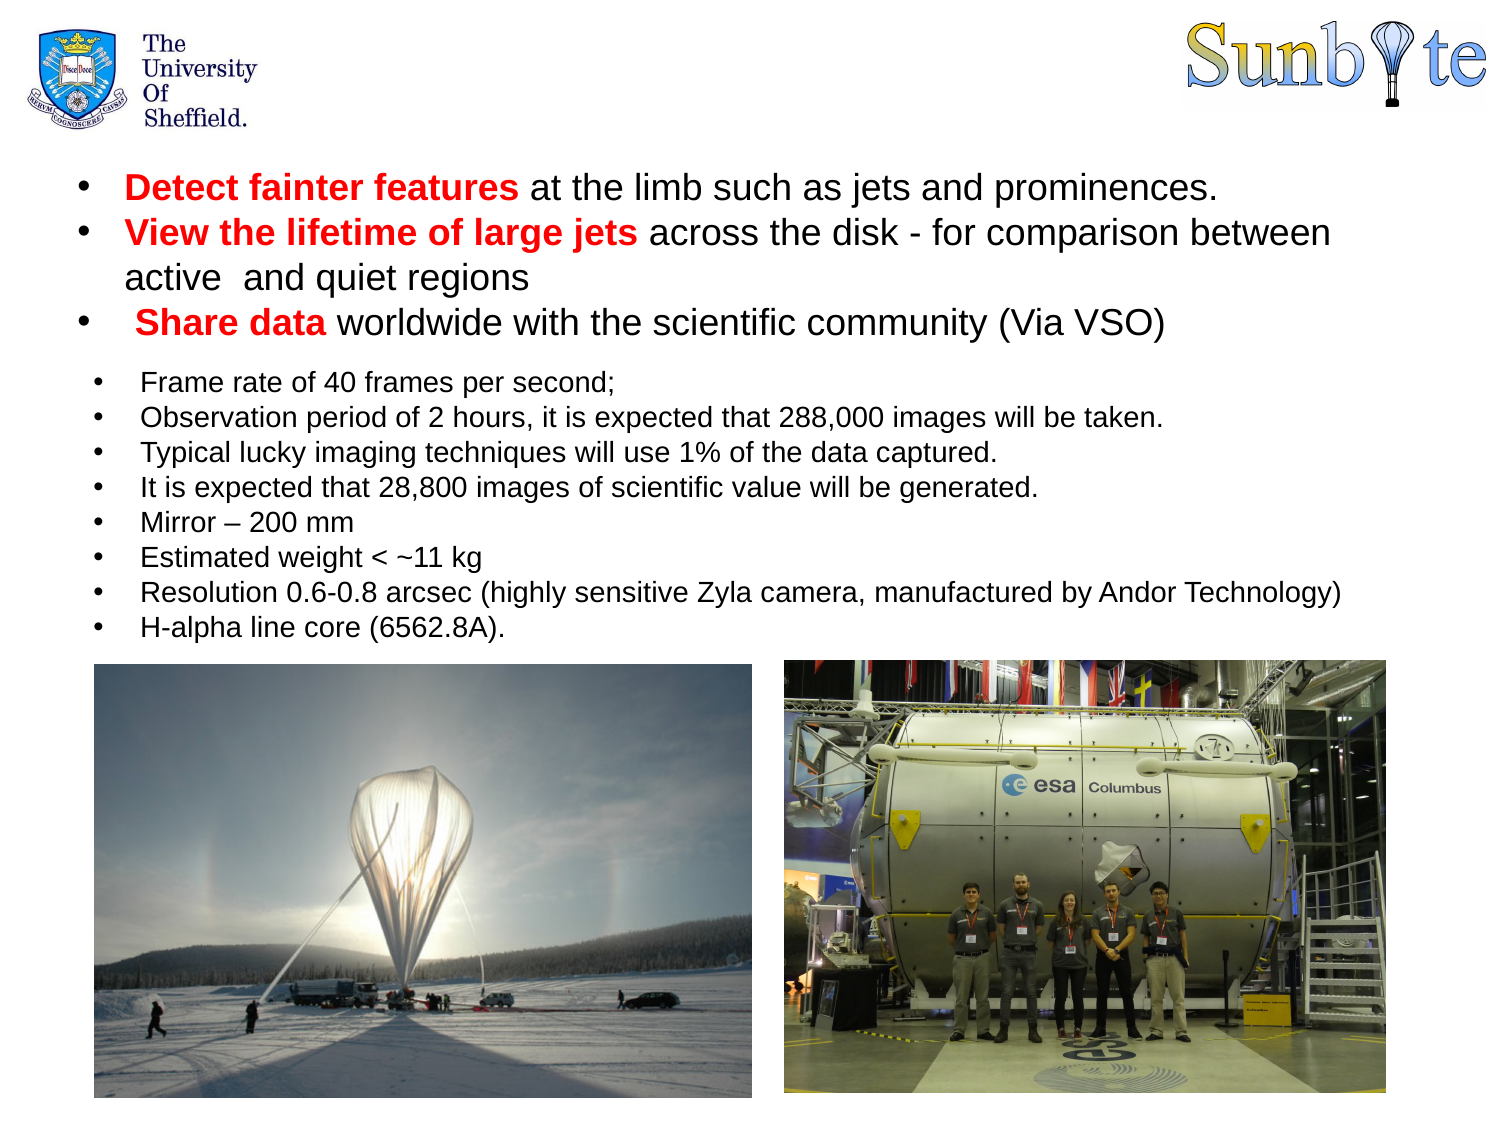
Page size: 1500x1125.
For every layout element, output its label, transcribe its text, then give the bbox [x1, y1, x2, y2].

picture [1182, 21, 1486, 111]
text_box Frame rate of 40 frames per second; Observation period of 2 hours, it is expected that 288,000 images will be taken. Typical lucky imaging techniques will use 1% of the data captured. It is expected that 28,800 images of scientific value will be generated. Mirror – 200 mm Estimated weight < ~11 kg Resolution 0.6-0.8 arcsec (highly sensitive Zyla camera, manufactured by Andor Technology) H-alpha line core (6562.8A). [78, 411, 1386, 651]
picture [94, 664, 752, 1098]
picture [20, 19, 269, 141]
picture [783, 660, 1386, 1094]
text_box Detect fainter features at the limb such as jets and prominences. View the lifetime of large jets across the disk - for comparison between active and quiet regions Share data worldwide with the scientific community (Via VSO) [62, 148, 1430, 411]
